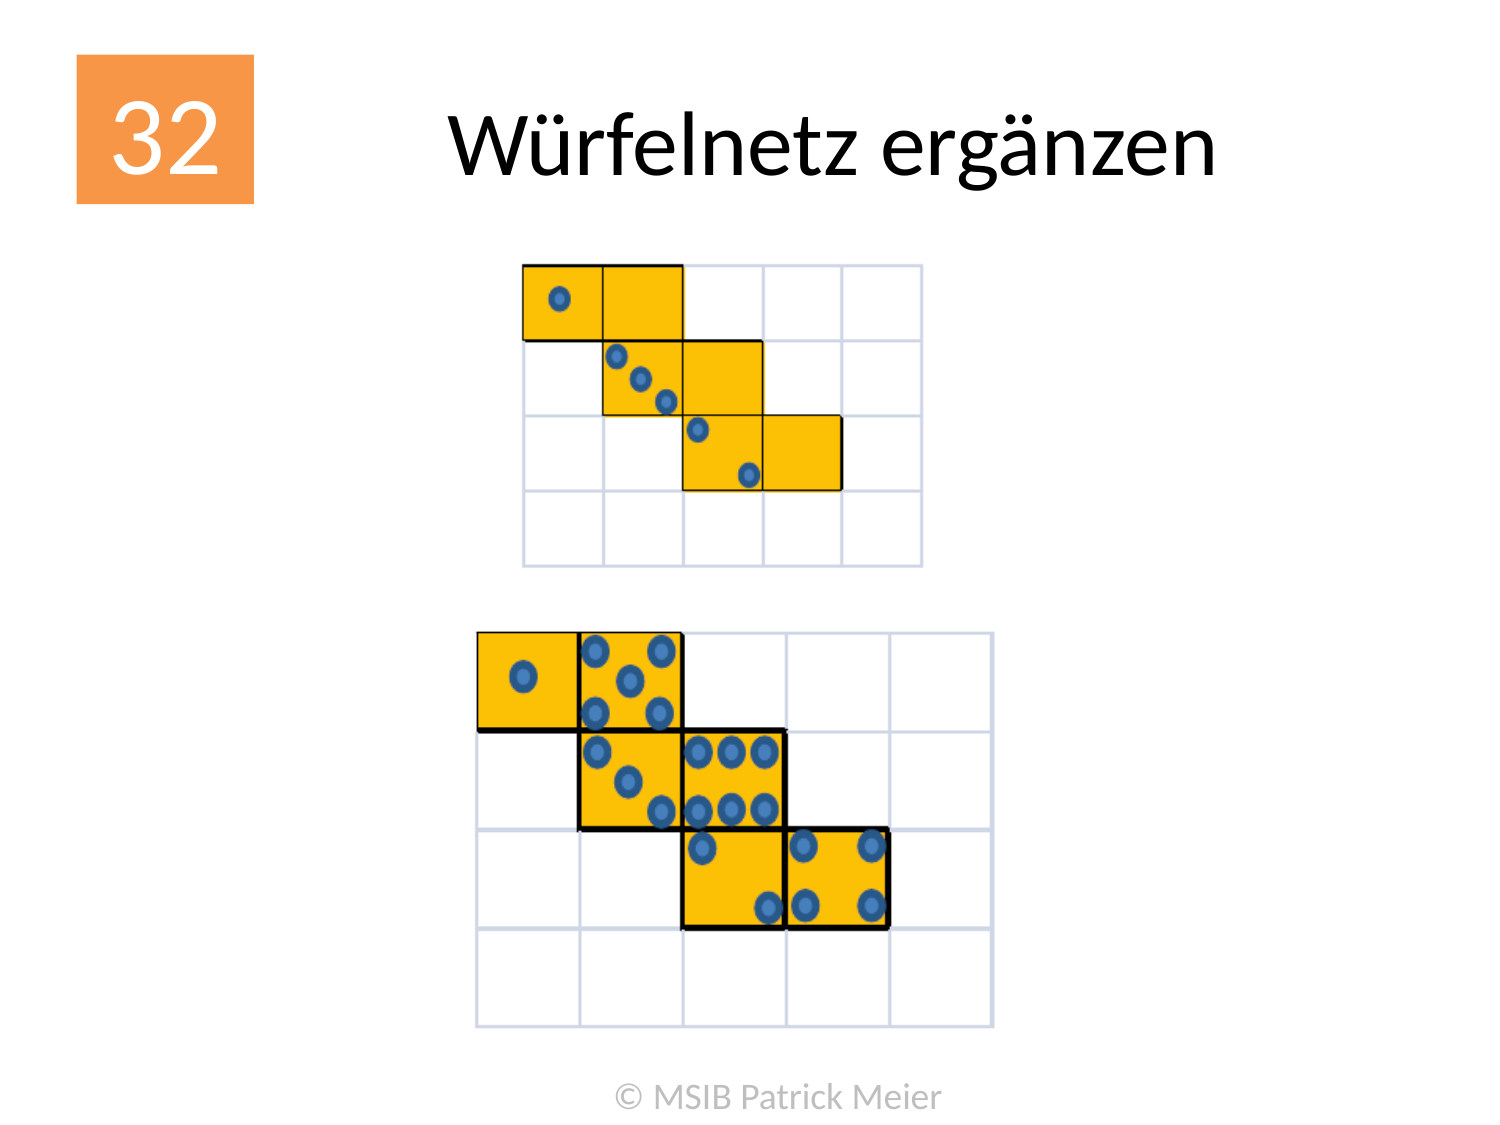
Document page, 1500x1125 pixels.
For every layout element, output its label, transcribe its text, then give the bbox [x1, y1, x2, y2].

text_box 32 [76, 54, 254, 205]
title Würfelnetz ergänzen [242, 45, 1425, 233]
picture [466, 621, 1012, 1041]
picture [513, 255, 936, 580]
